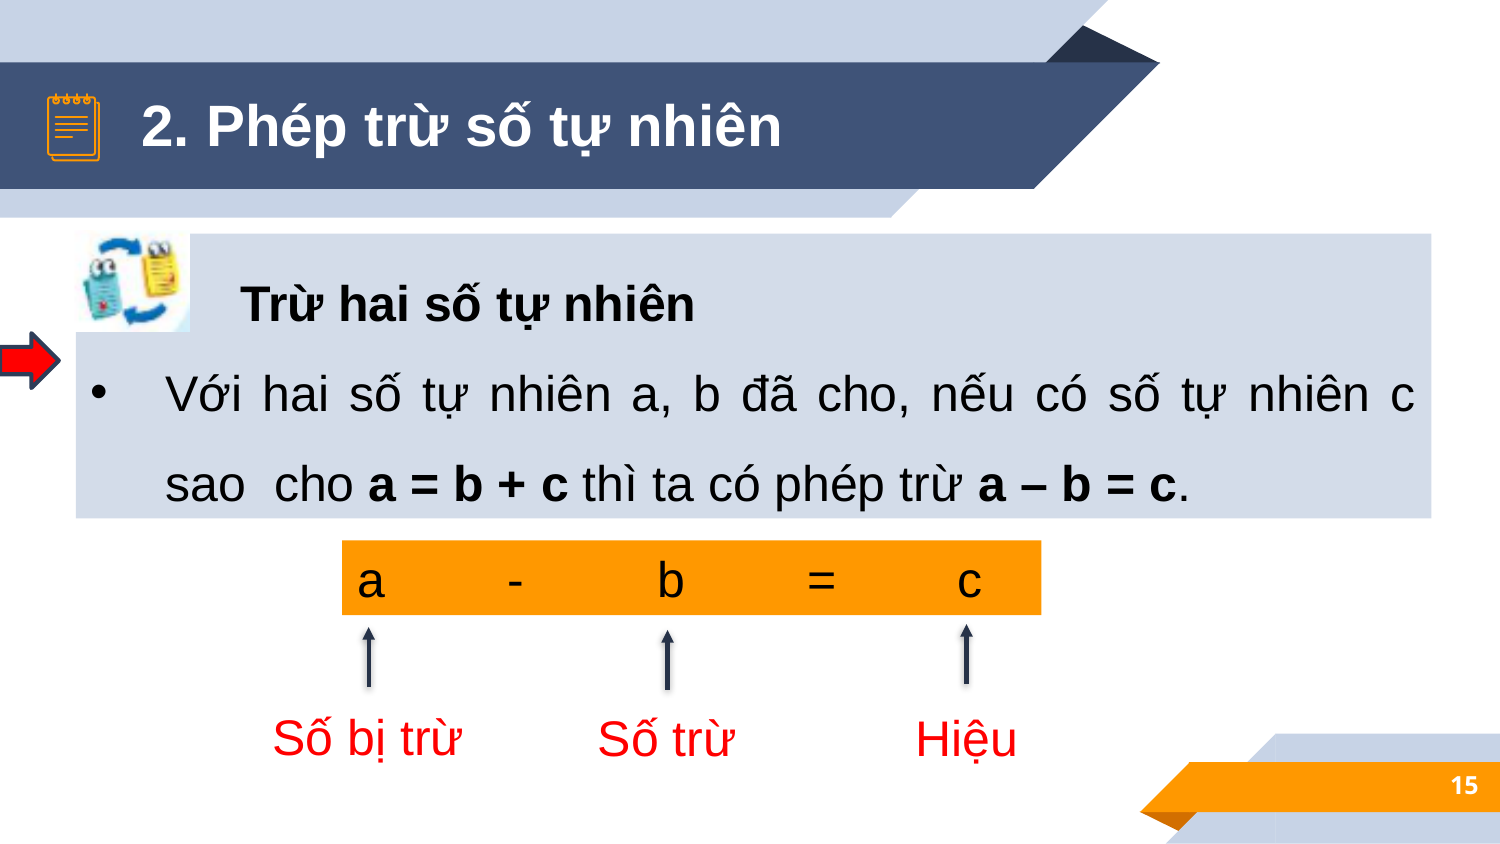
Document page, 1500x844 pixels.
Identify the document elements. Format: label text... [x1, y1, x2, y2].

text_box [0, 331, 61, 390]
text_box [73, 230, 1432, 522]
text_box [47, 93, 100, 161]
text_box a - b = c [342, 540, 1042, 616]
text_box Số trừ [535, 698, 800, 774]
text_box Số bị trừ [231, 697, 506, 773]
slide_number 15 [1249, 760, 1494, 813]
text_box 2. Phép trừ số tự nhiên [126, 80, 1042, 166]
text_box Hiệu [846, 698, 1087, 774]
